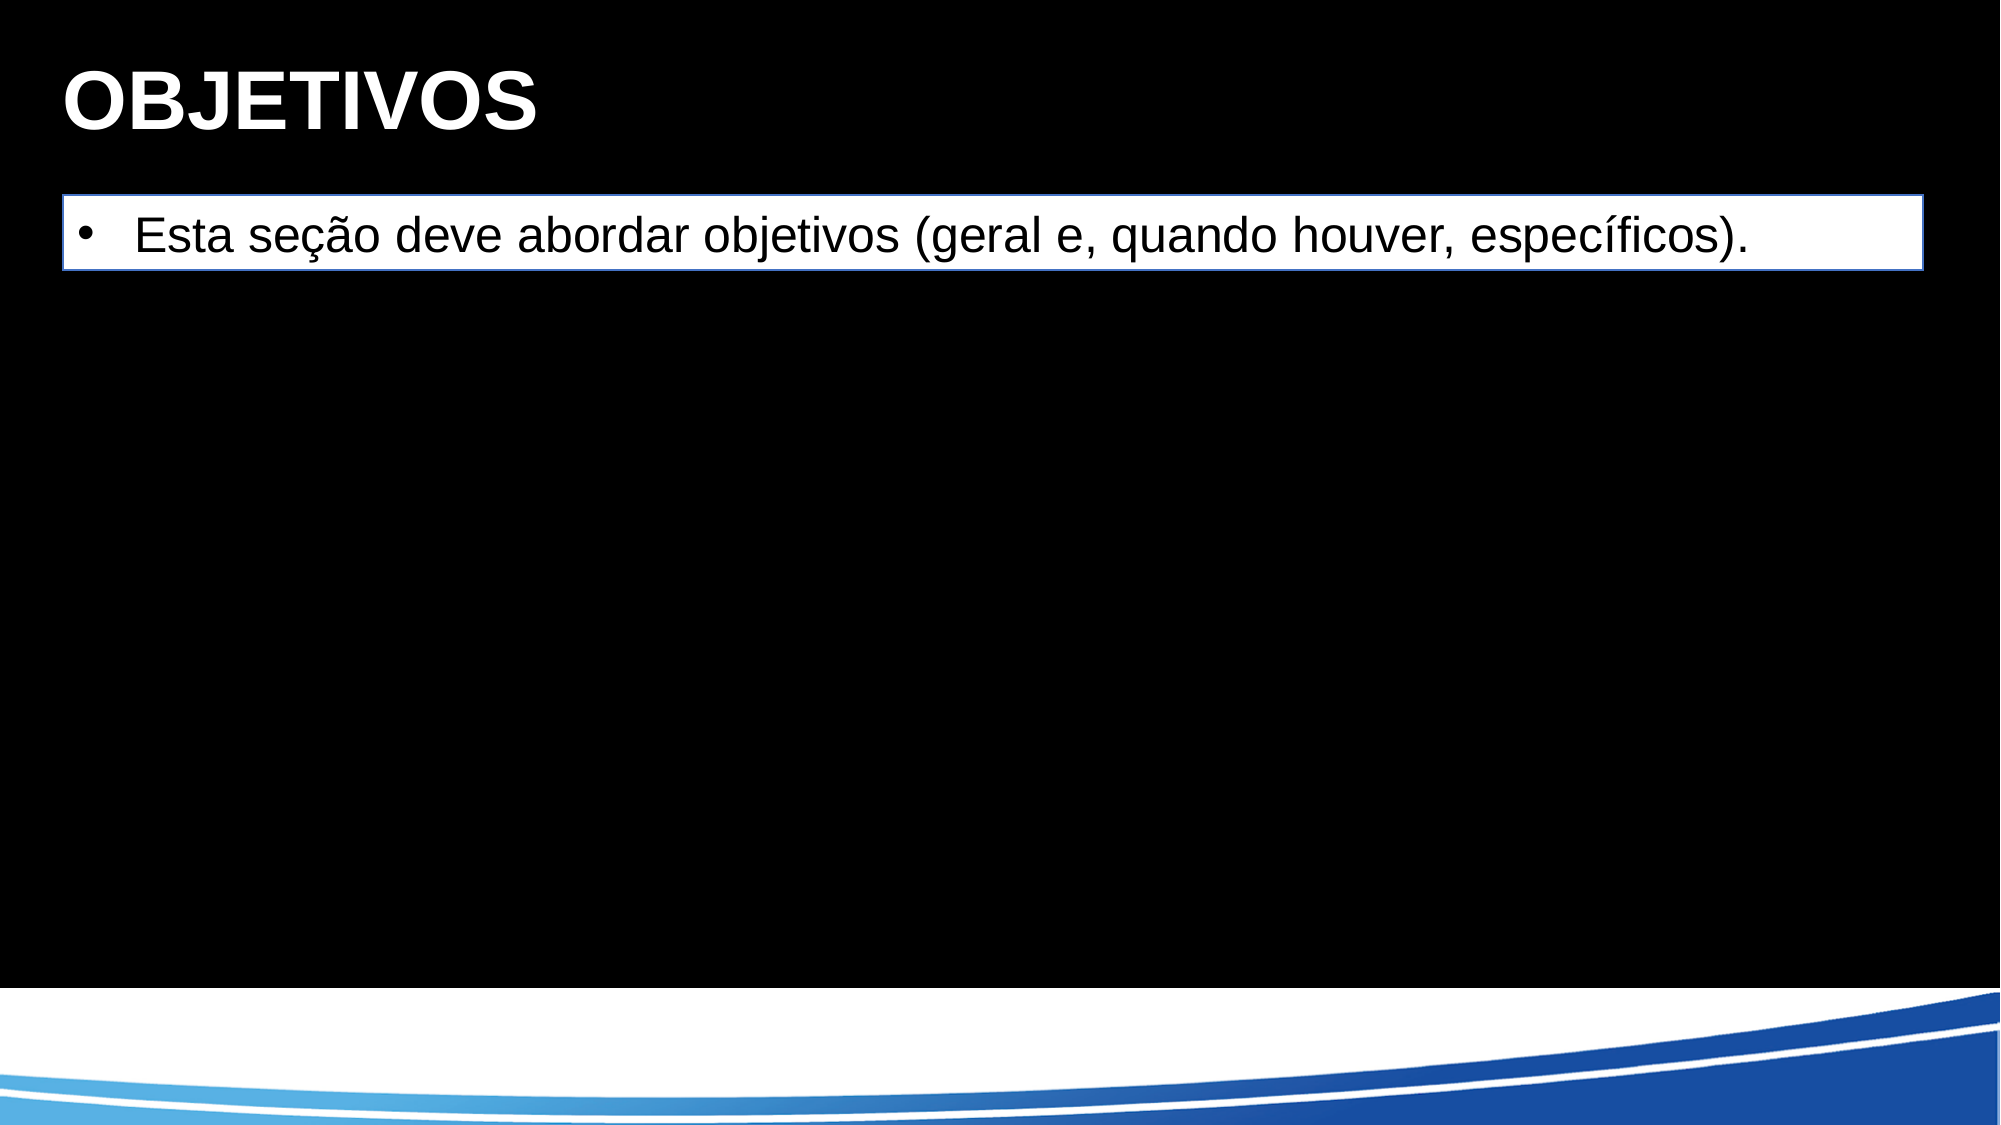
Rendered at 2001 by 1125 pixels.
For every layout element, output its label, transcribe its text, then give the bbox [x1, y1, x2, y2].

text_box OBJETIVOS [47, 39, 1196, 155]
text_box Esta seção deve abordar objetivos (geral e, quando houver, específicos). [63, 195, 1924, 271]
picture [0, 988, 2000, 1125]
